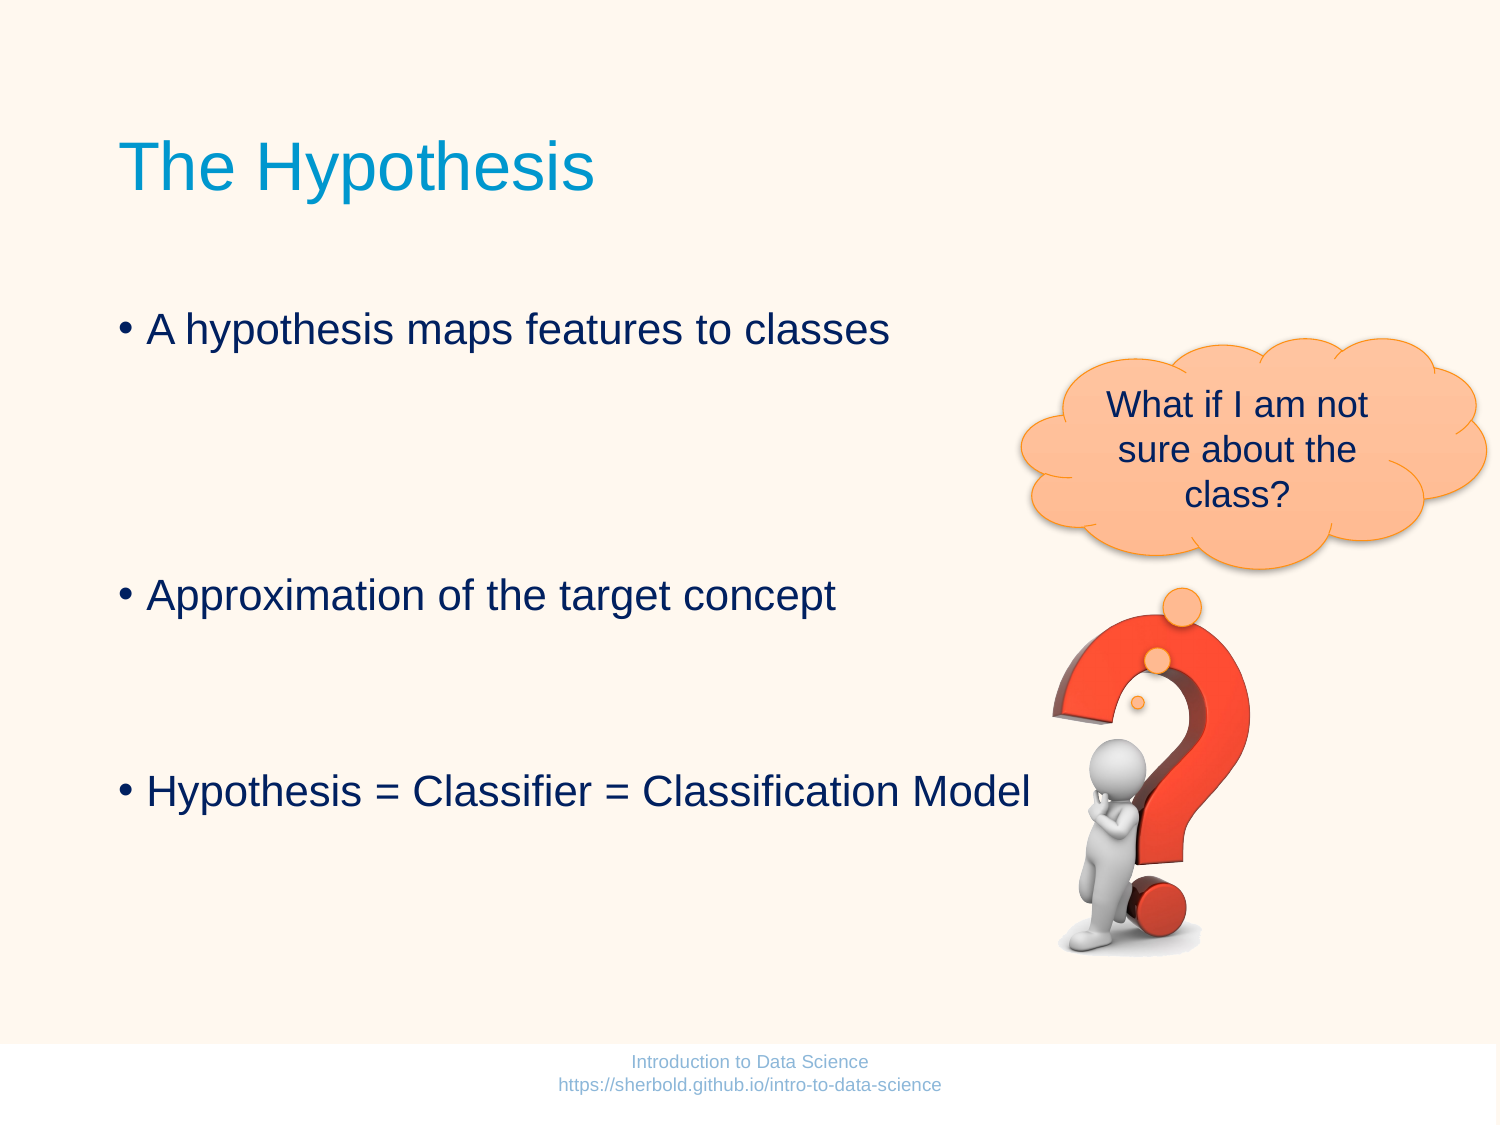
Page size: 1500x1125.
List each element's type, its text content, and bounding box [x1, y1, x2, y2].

picture [997, 597, 1292, 990]
title The Hypothesis [103, 59, 1397, 278]
text_box What if I am not sure about the class? [1020, 338, 1488, 570]
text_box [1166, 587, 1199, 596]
footer Introduction to Data Science https://sherbold.github.io/intro-to-data-science [496, 1042, 1004, 1103]
